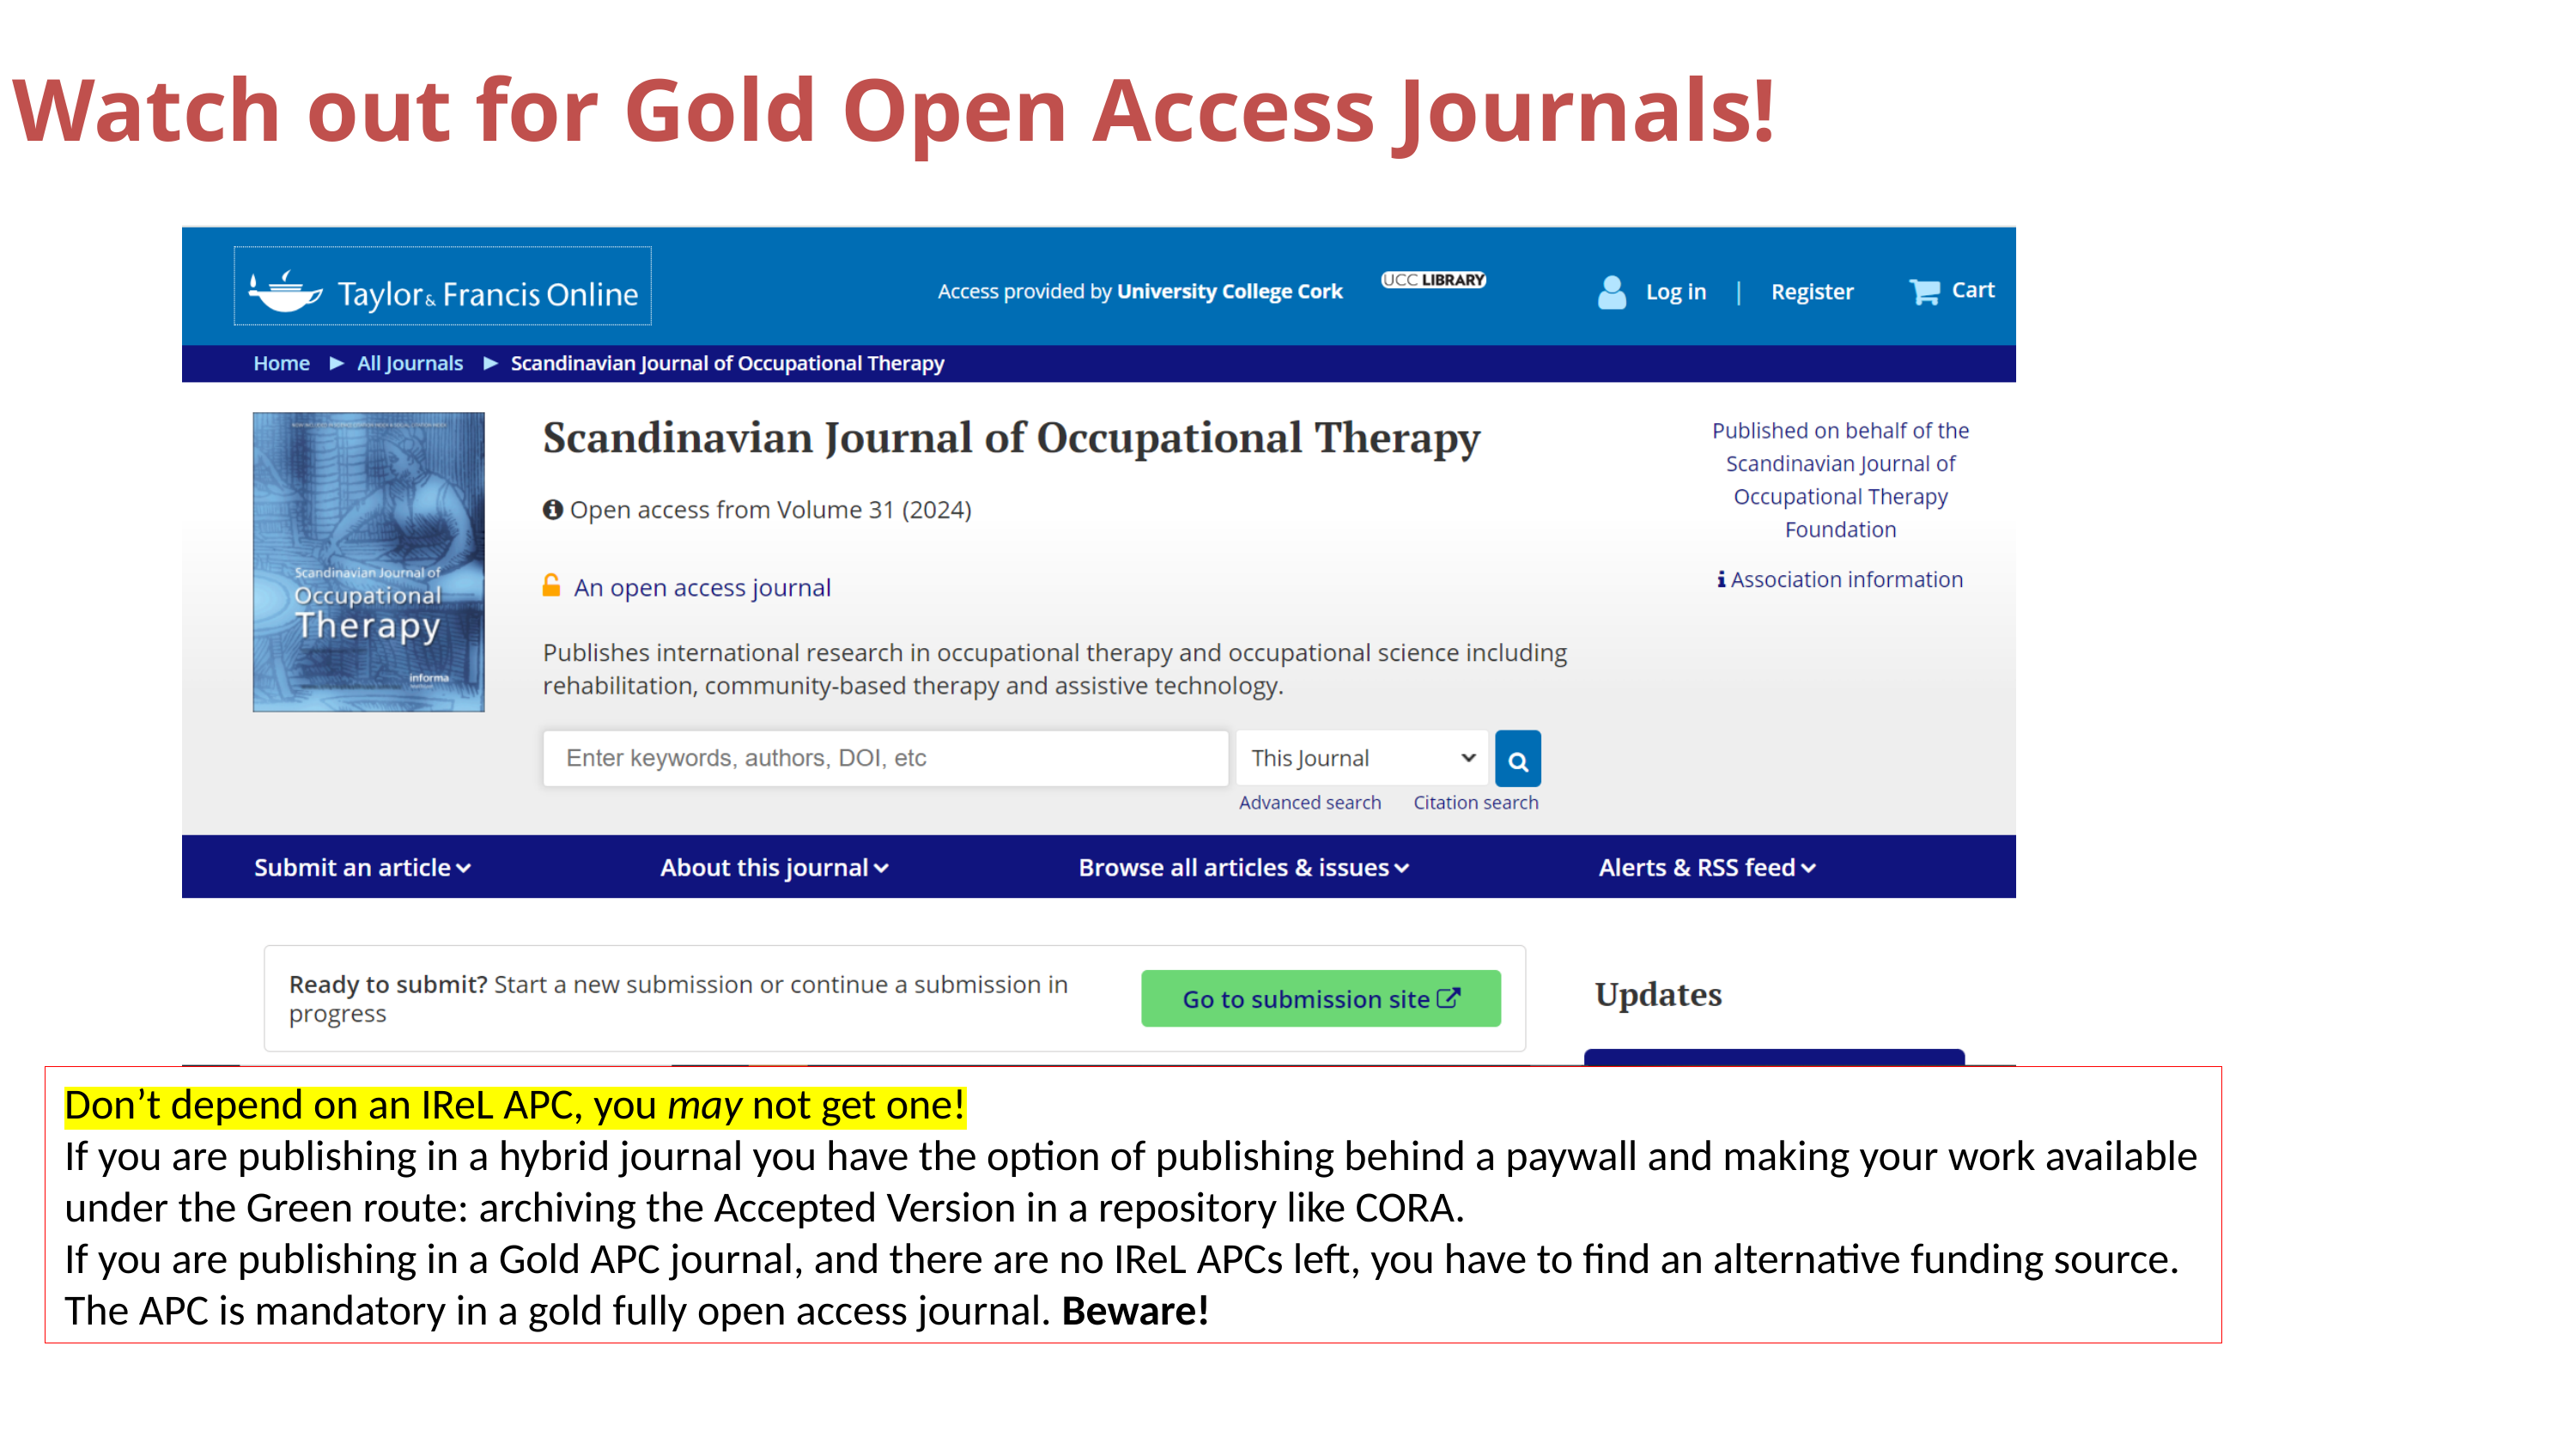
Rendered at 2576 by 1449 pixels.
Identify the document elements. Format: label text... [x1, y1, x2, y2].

text_box Watch out for Gold Open Access Journals! [0, 49, 2576, 165]
text_box Don’t depend on an IReL APC, you may not get one! If you are publishing in a hybrid journal you have the option of publishing behind a paywall and making your work available under the Green route: archiving the Accepted Version in a repository like CORA. If you are publishing in a Gold APC journal, and there are no IReL APCs left, you have to find an alternative funding source. The APC is mandatory in a gold fully open access journal. Beware! [45, 1066, 2222, 1343]
picture [181, 215, 2016, 1068]
